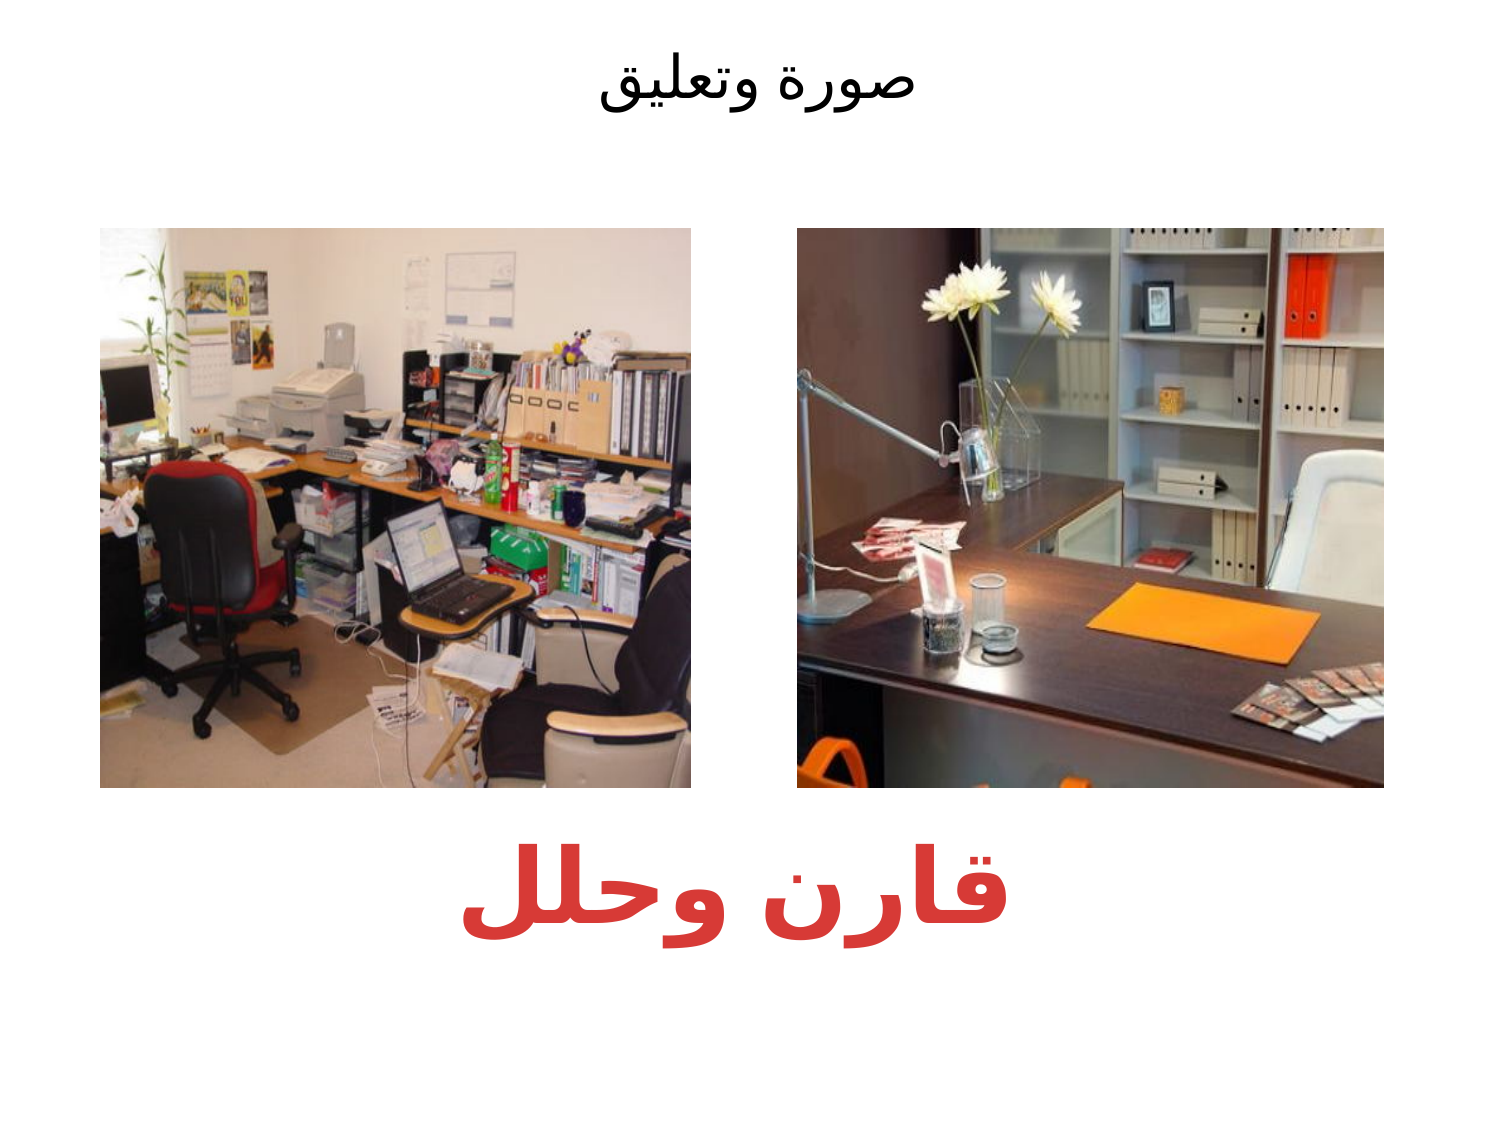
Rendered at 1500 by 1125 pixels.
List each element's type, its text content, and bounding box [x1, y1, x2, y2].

picture [100, 227, 692, 788]
picture [796, 227, 1384, 788]
text_box قارن وحلل [403, 826, 1069, 961]
title صورة وتعليق [212, 30, 1306, 119]
